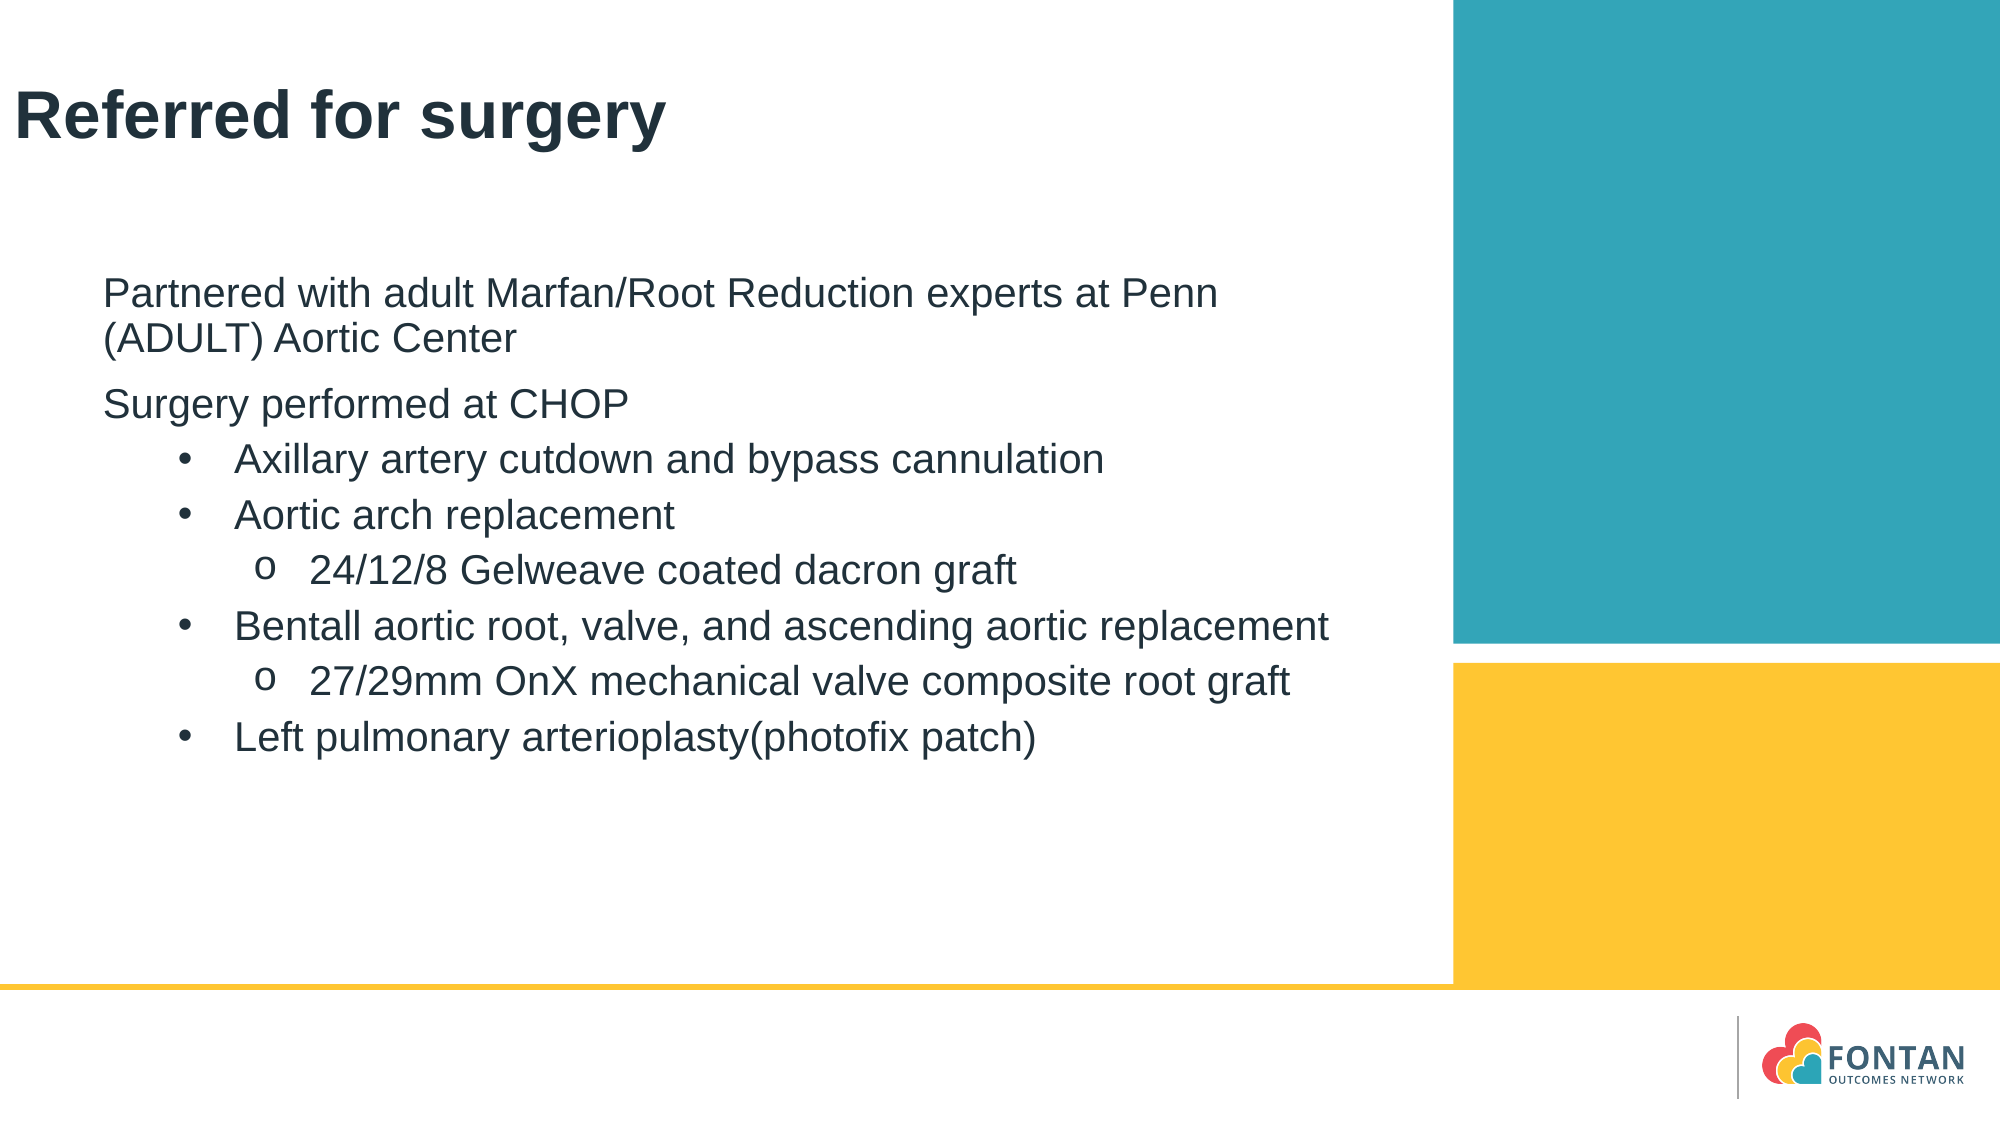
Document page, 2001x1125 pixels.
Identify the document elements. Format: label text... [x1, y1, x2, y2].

list Partnered with adult Marfan/Root Reduction experts at Penn (ADULT) Aortic Center Surgery performed at CHOP Axillary artery cutdown and bypass cannulation Aortic arch replacement 24/12/8 Gelweave coated dacron graft Bentall aortic root, valve, and ascending aortic replacement 27/29mm OnX mechanical valve composite root graft Left pulmonary arterioplasty(photofix patch) [88, 220, 1349, 812]
title Referred for surgery [0, 73, 1438, 158]
picture [1762, 1023, 1964, 1084]
